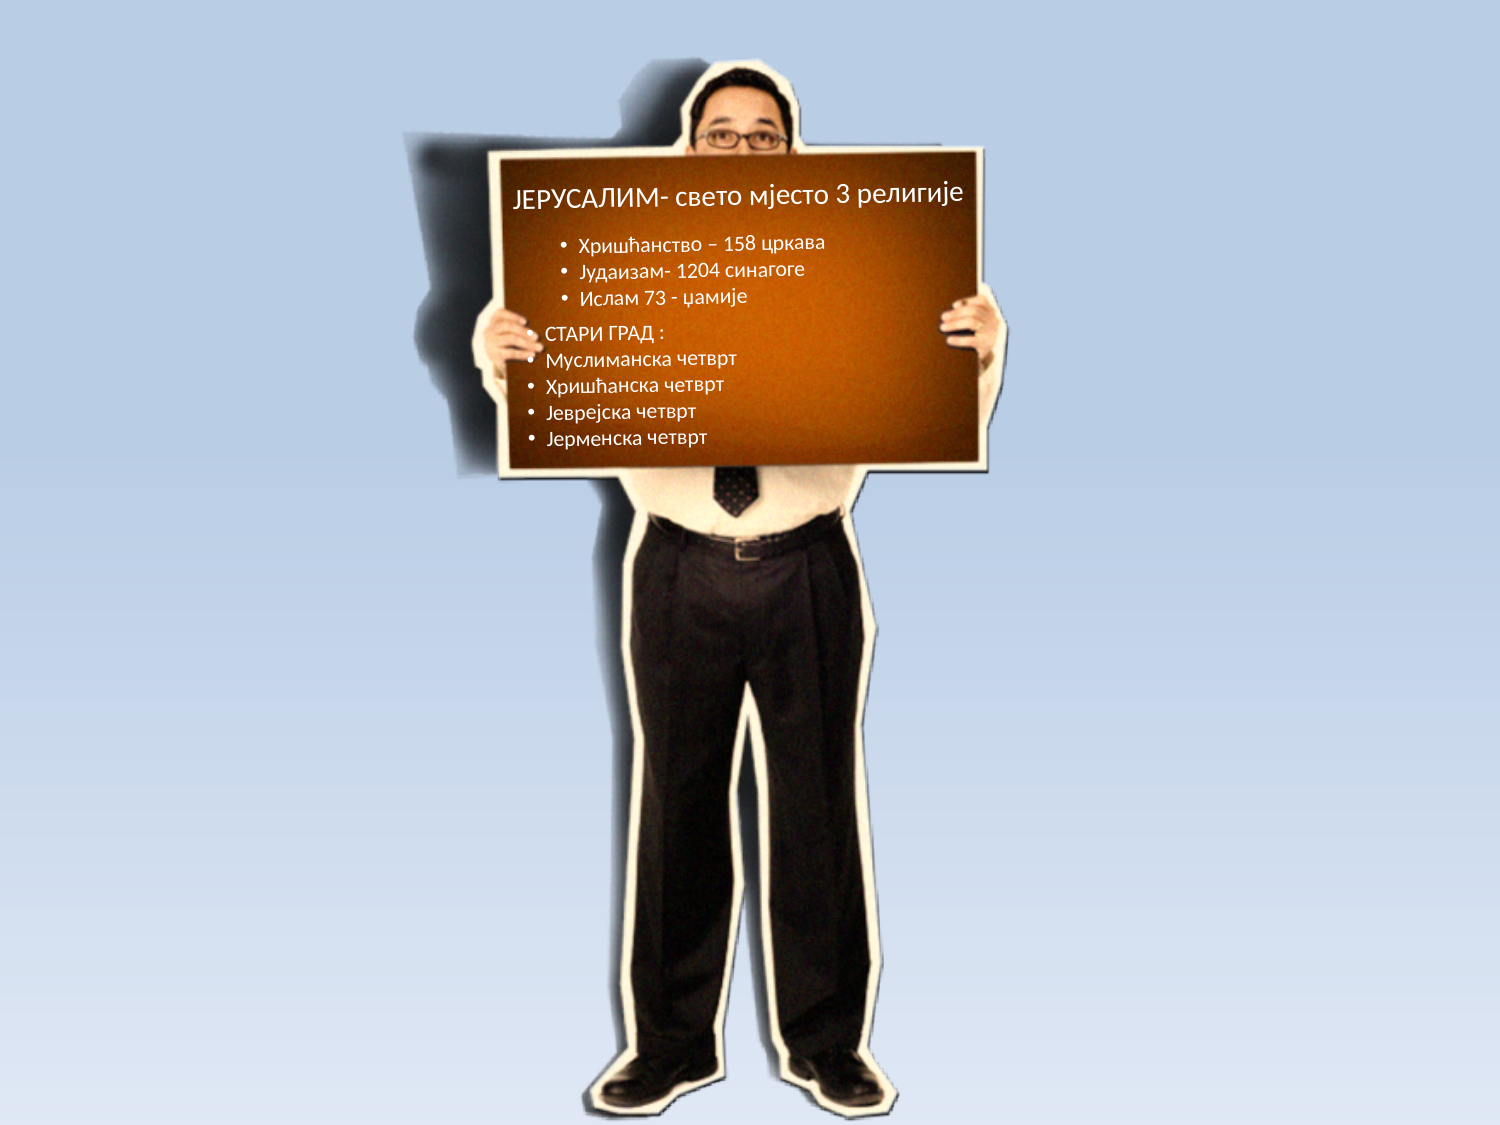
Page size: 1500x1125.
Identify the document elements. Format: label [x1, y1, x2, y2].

picture [374, 4, 1050, 1125]
